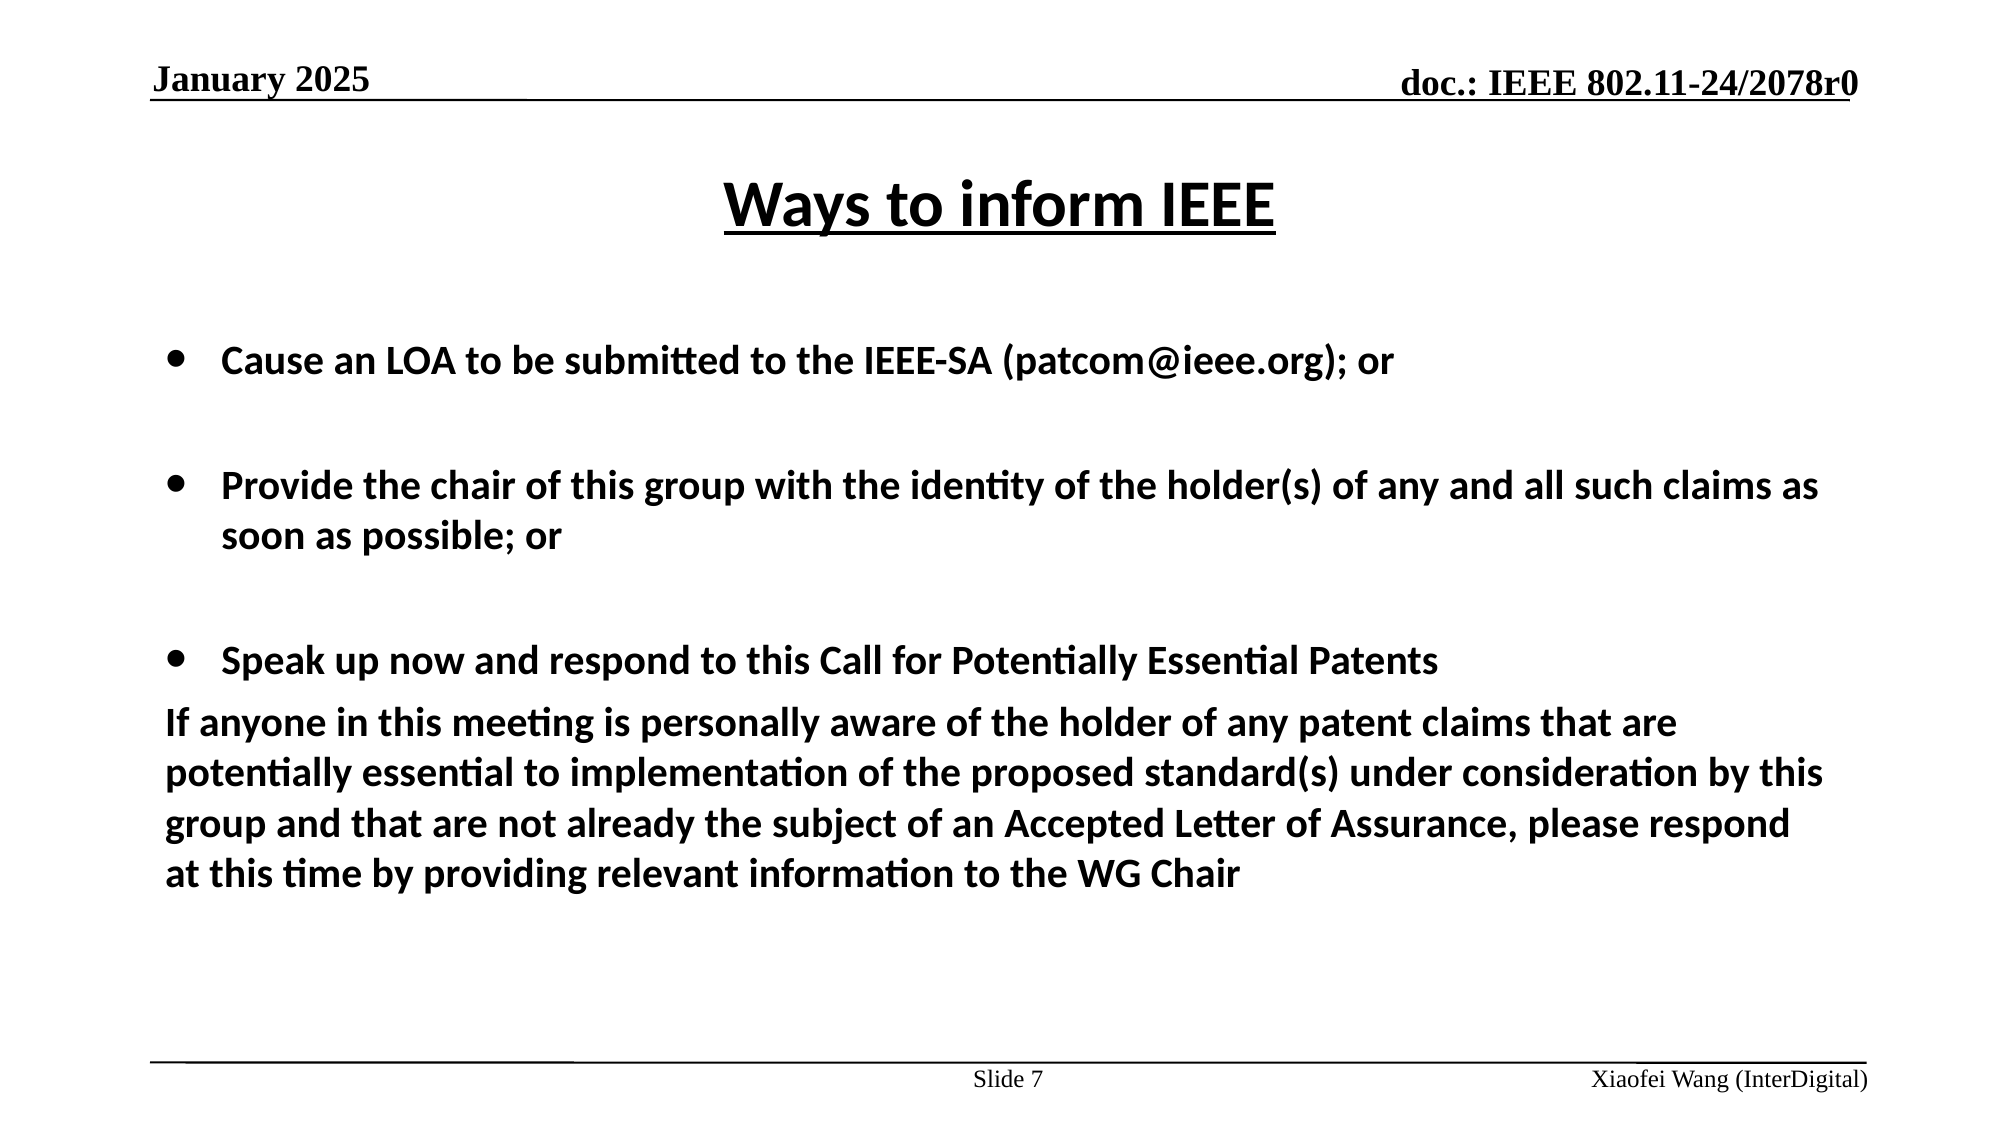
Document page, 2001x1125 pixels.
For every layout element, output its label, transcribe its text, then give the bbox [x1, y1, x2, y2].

footer Xiaofei Wang (InterDigital) [1171, 1061, 1869, 1093]
slide_number Slide 7 [950, 1061, 1067, 1123]
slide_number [152, 54, 563, 100]
list Cause an LOA to be submitted to the IEEE-SA (patcom@ieee.org); or Provide the chair of this group with the identity of the holder(s) of any and all such claims as soon as possible; or Speak up now and respond to this Call for Potentially Essential Patents If anyone in this meeting is personally aware of the holder of any patent claims that are potentially essential to implementation of the proposed standard(s) under consideration by this group and that are not already the subject of an Accepted Letter of Assurance, please respond at this time by providing relevant information to the WG Chair [149, 324, 1850, 1000]
title Ways to inform IEEE [149, 112, 1850, 288]
